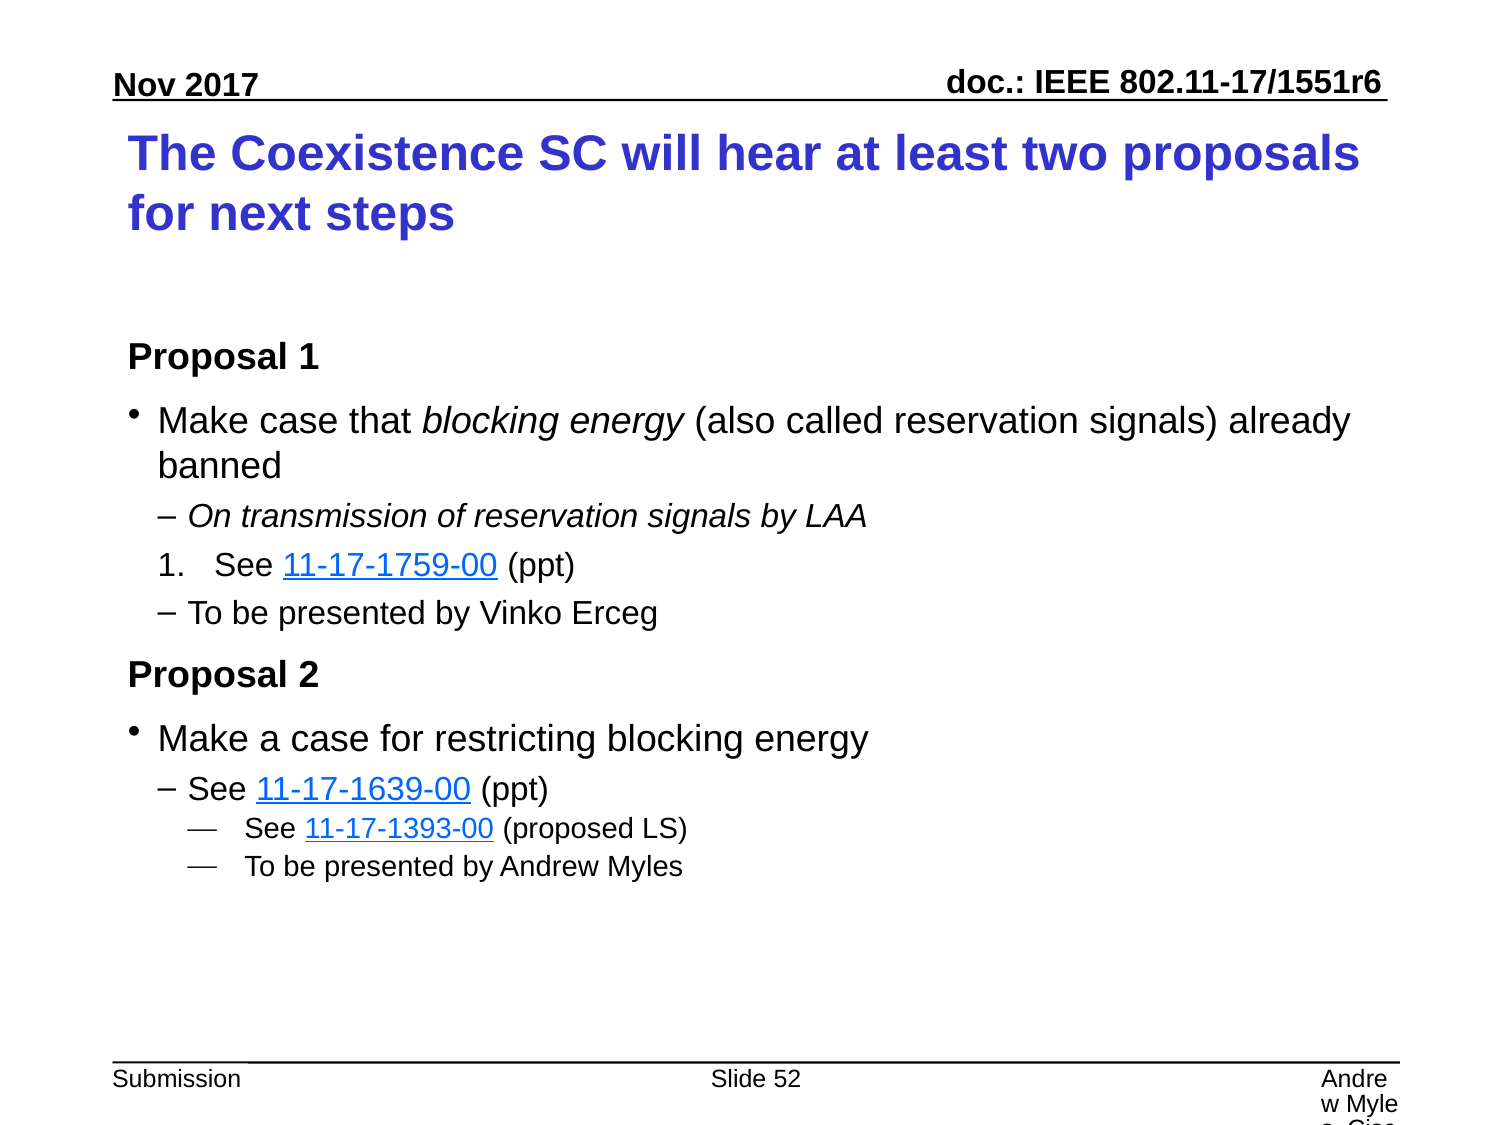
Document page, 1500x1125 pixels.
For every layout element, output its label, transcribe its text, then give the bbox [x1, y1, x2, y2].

list Proposal 1 Make case that blocking energy (also called reservation signals) already banned On transmission of reservation signals by LAA See 11-17-1759-00 (ppt) To be presented by Vinko Erceg Proposal 2 Make a case for restricting blocking energy See 11-17-1639-00 (ppt) See 11-17-1393-00 (proposed LS) To be presented by Andrew Myles [112, 324, 1388, 1000]
title The Coexistence SC will hear at least two proposals for next steps [112, 112, 1388, 288]
footer Andrew Myles, Cisco [1320, 1061, 1402, 1093]
slide_number Slide 52 [709, 1061, 803, 1093]
